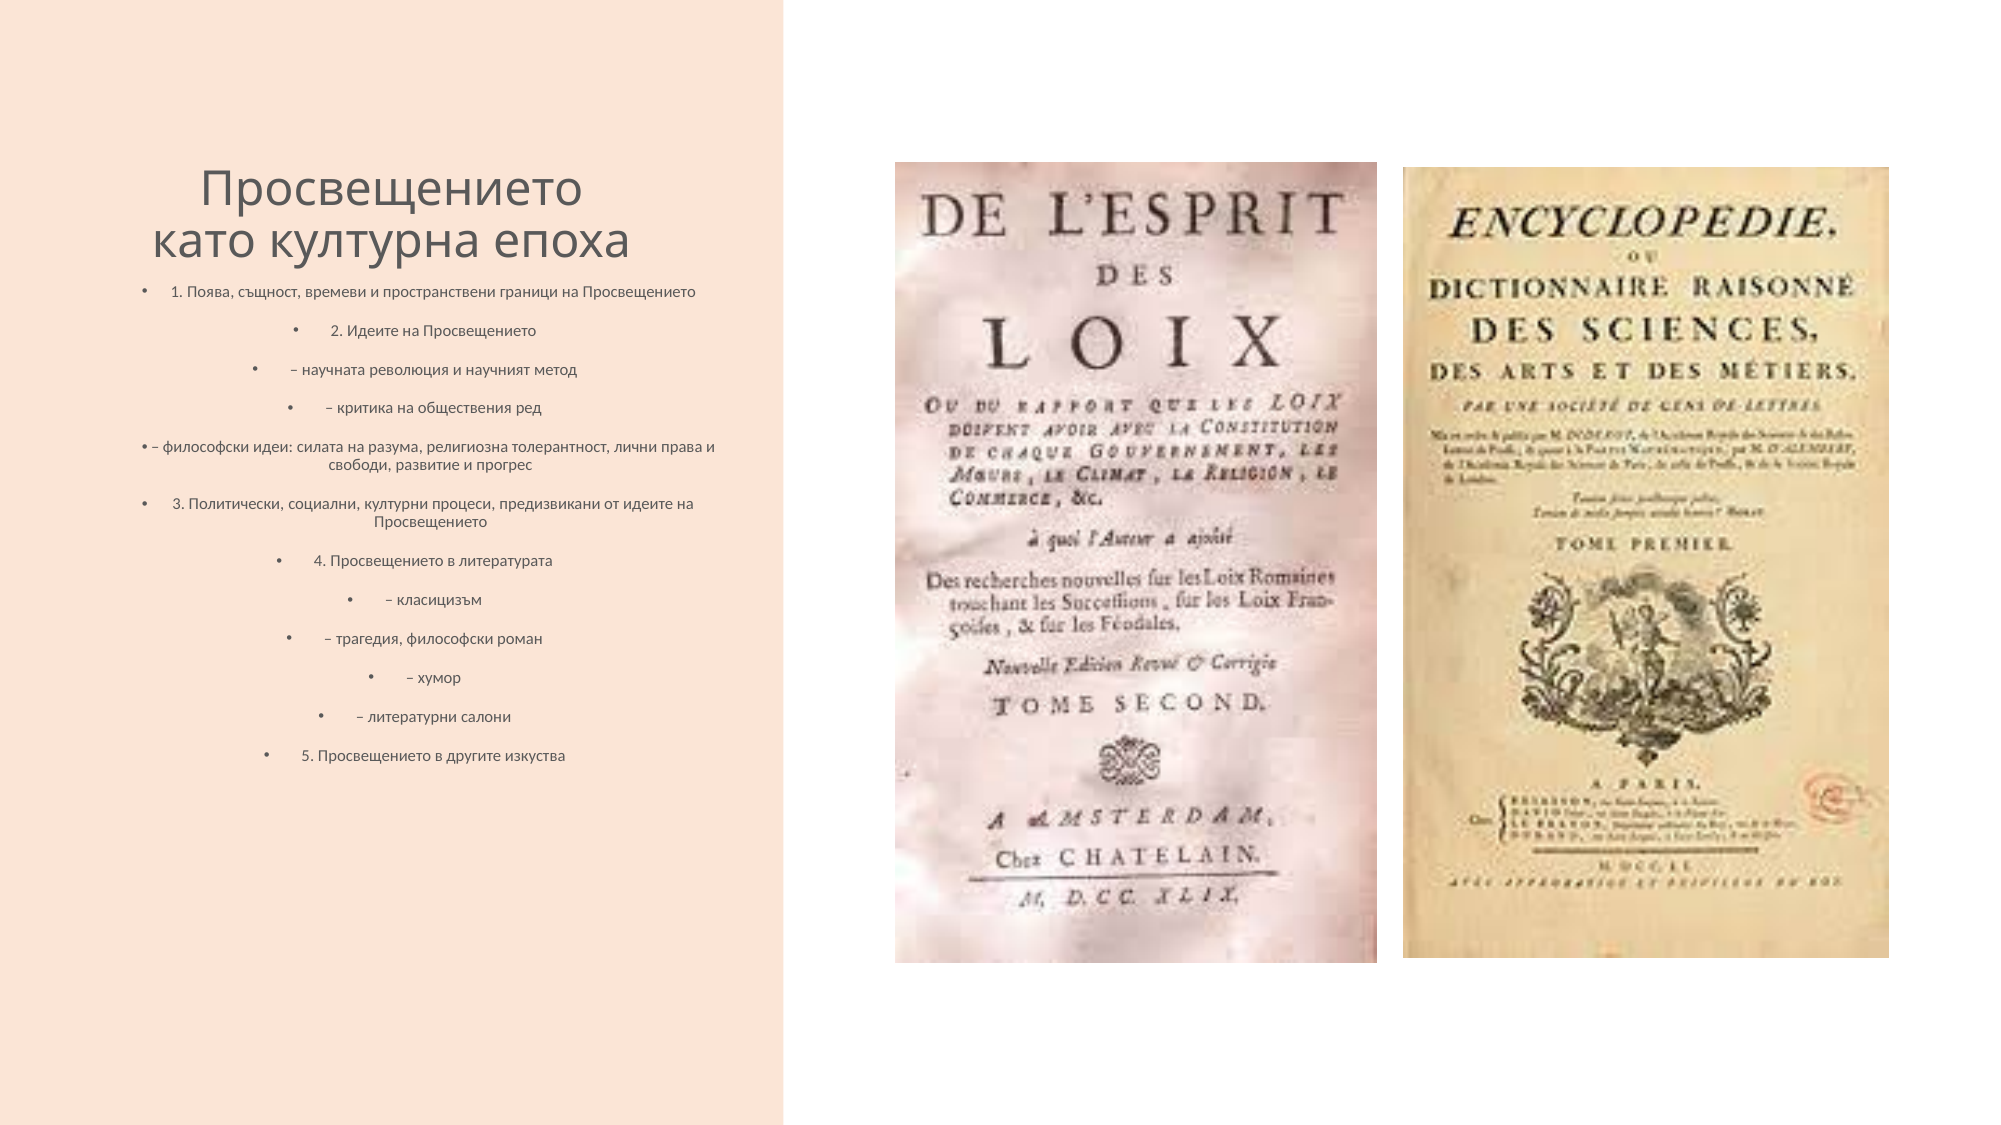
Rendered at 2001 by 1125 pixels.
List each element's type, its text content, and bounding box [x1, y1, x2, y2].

text_box [0, 0, 784, 1125]
picture [1403, 167, 1889, 958]
title Просвещението като културна епоха [126, 112, 657, 275]
picture [895, 162, 1377, 963]
text_box [784, 0, 2000, 1125]
subtitle 1. Поява, същност, времеви и пространствени граници на Просвещението 2. Идеите на Просвещението – научната революция и научният метод – критика на обществения ред – философски идеи: силата на разума, религиозна толерантност, лични права и свободи, развитие и прогрес 3. Политически, социални, културни процеси, предизвикани от идеите на Просвещението 4. Просвещението в литературата – класицизъм – трагедия, философски роман – хумор – литературни салони 5. Просвещението в другите изкуства [126, 275, 735, 1002]
